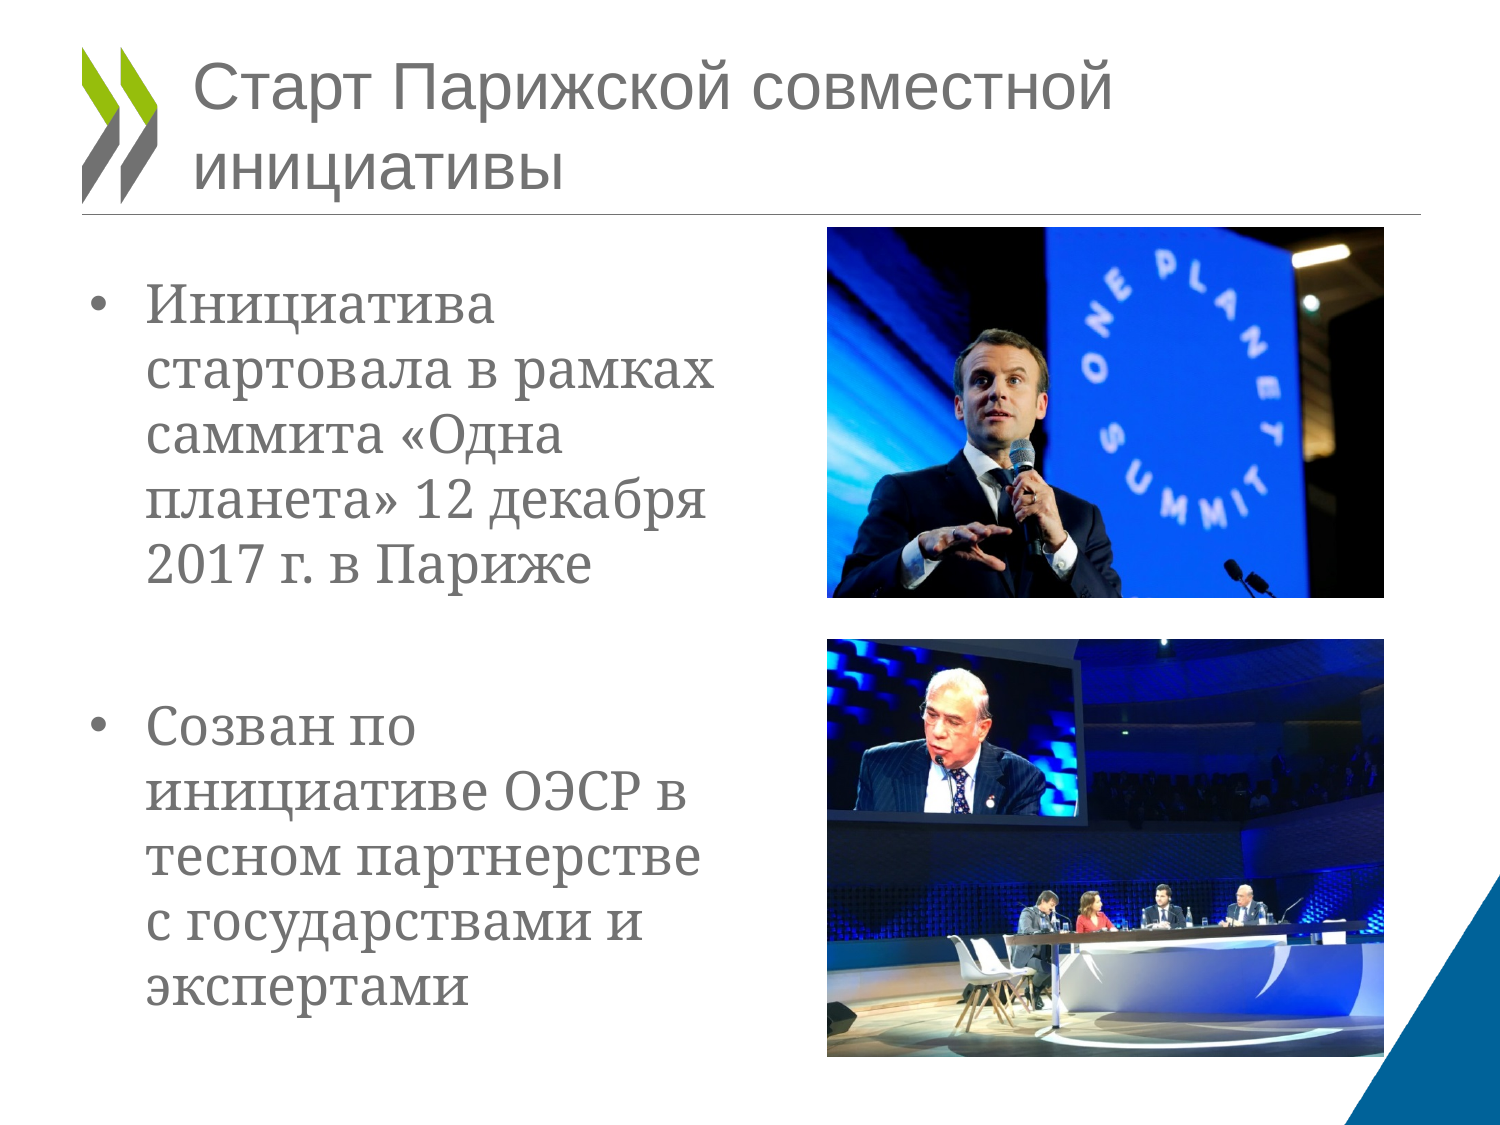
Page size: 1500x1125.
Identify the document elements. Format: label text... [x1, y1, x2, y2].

title Старт Парижской совместной инициативы [177, 38, 1394, 207]
list Инициатива стартовала в рамках саммита «Одна планета» 12 декабря 2017 г. в Париже Созван по инициативе ОЭСР в тесном партнерстве с государствами и экспертами [75, 262, 750, 1005]
picture [827, 639, 1500, 1125]
picture [827, 227, 1384, 599]
